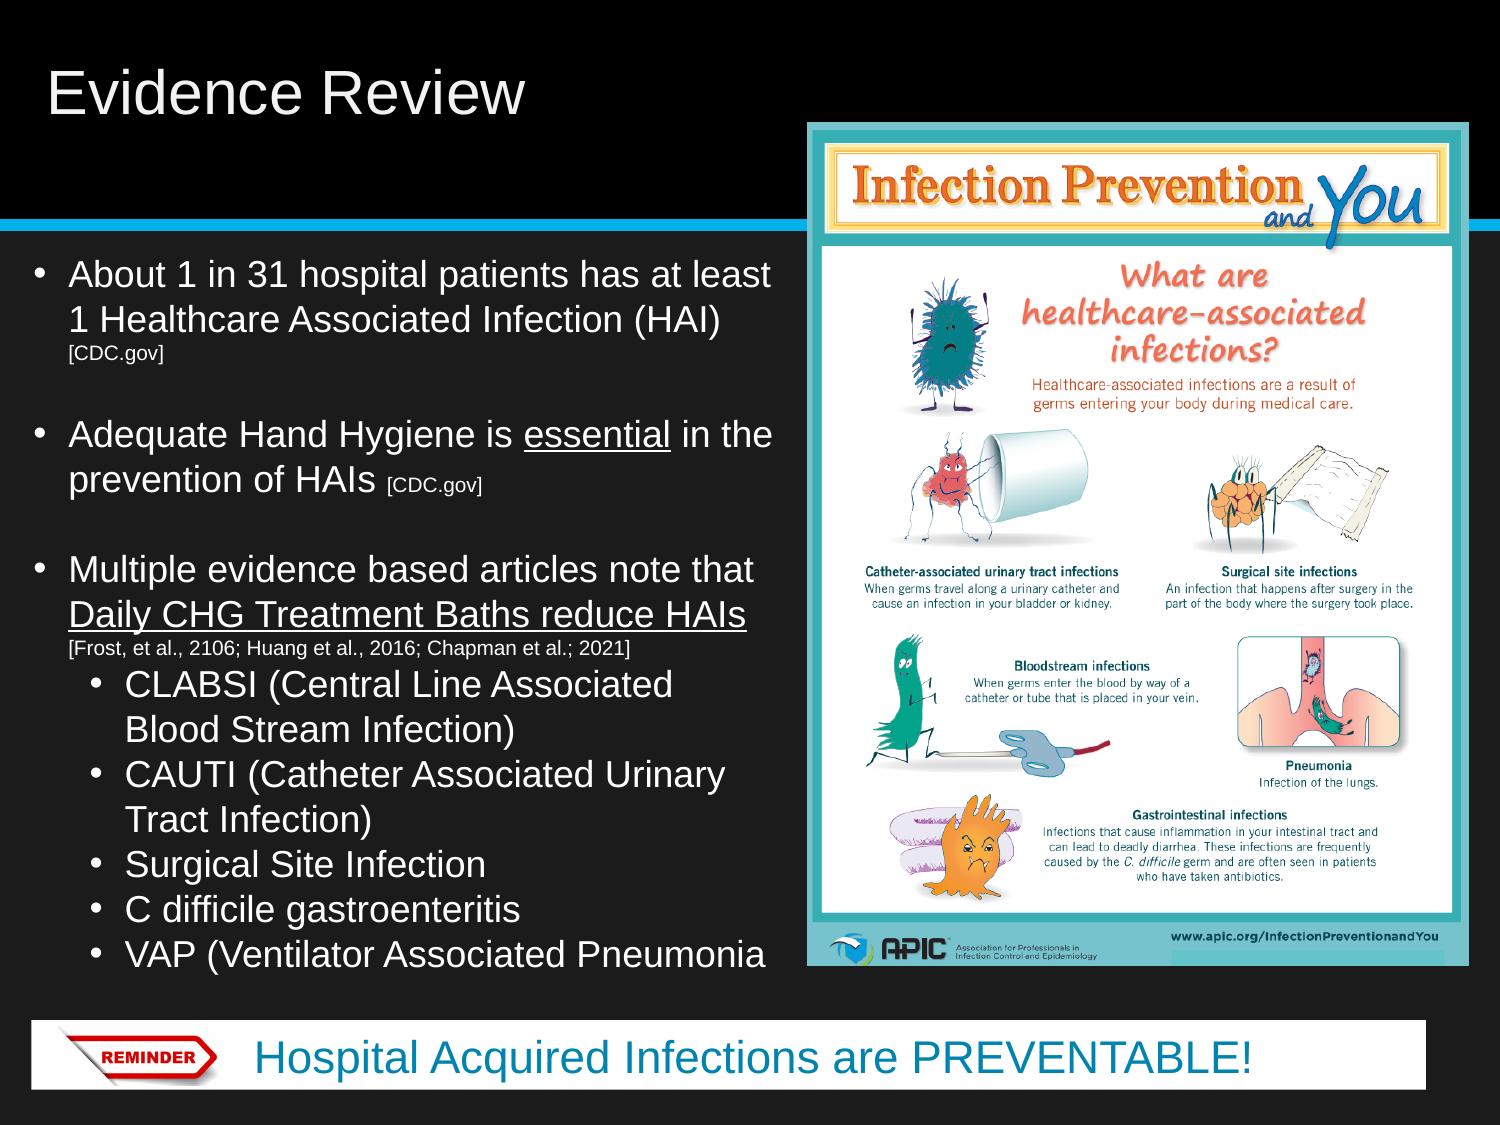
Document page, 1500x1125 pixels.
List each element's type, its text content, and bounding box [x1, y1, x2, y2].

text_box Hospital Acquired Infections are PREVENTABLE! [31, 1020, 1426, 1090]
picture [58, 1025, 223, 1086]
text_box About 1 in 31 hospital patients has at least 1 Healthcare Associated Infection (HAI) [CDC.gov] Adequate Hand Hygiene is essential in the prevention of HAIs [CDC.gov] Multiple evidence based articles note that Daily CHG Treatment Baths reduce HAIs [Frost, et al., 2106; Huang et al., 2016; Chapman et al.; 2021] CLABSI (Central Line Associated Blood Stream Infection) CAUTI (Catheter Associated Urinary Tract Infection) Surgical Site Infection C difficile gastroenteritis VAP (Ventilator Associated Pneumonia [18, 242, 795, 1002]
picture [807, 122, 1469, 966]
list Evidence Review [31, 44, 1270, 776]
